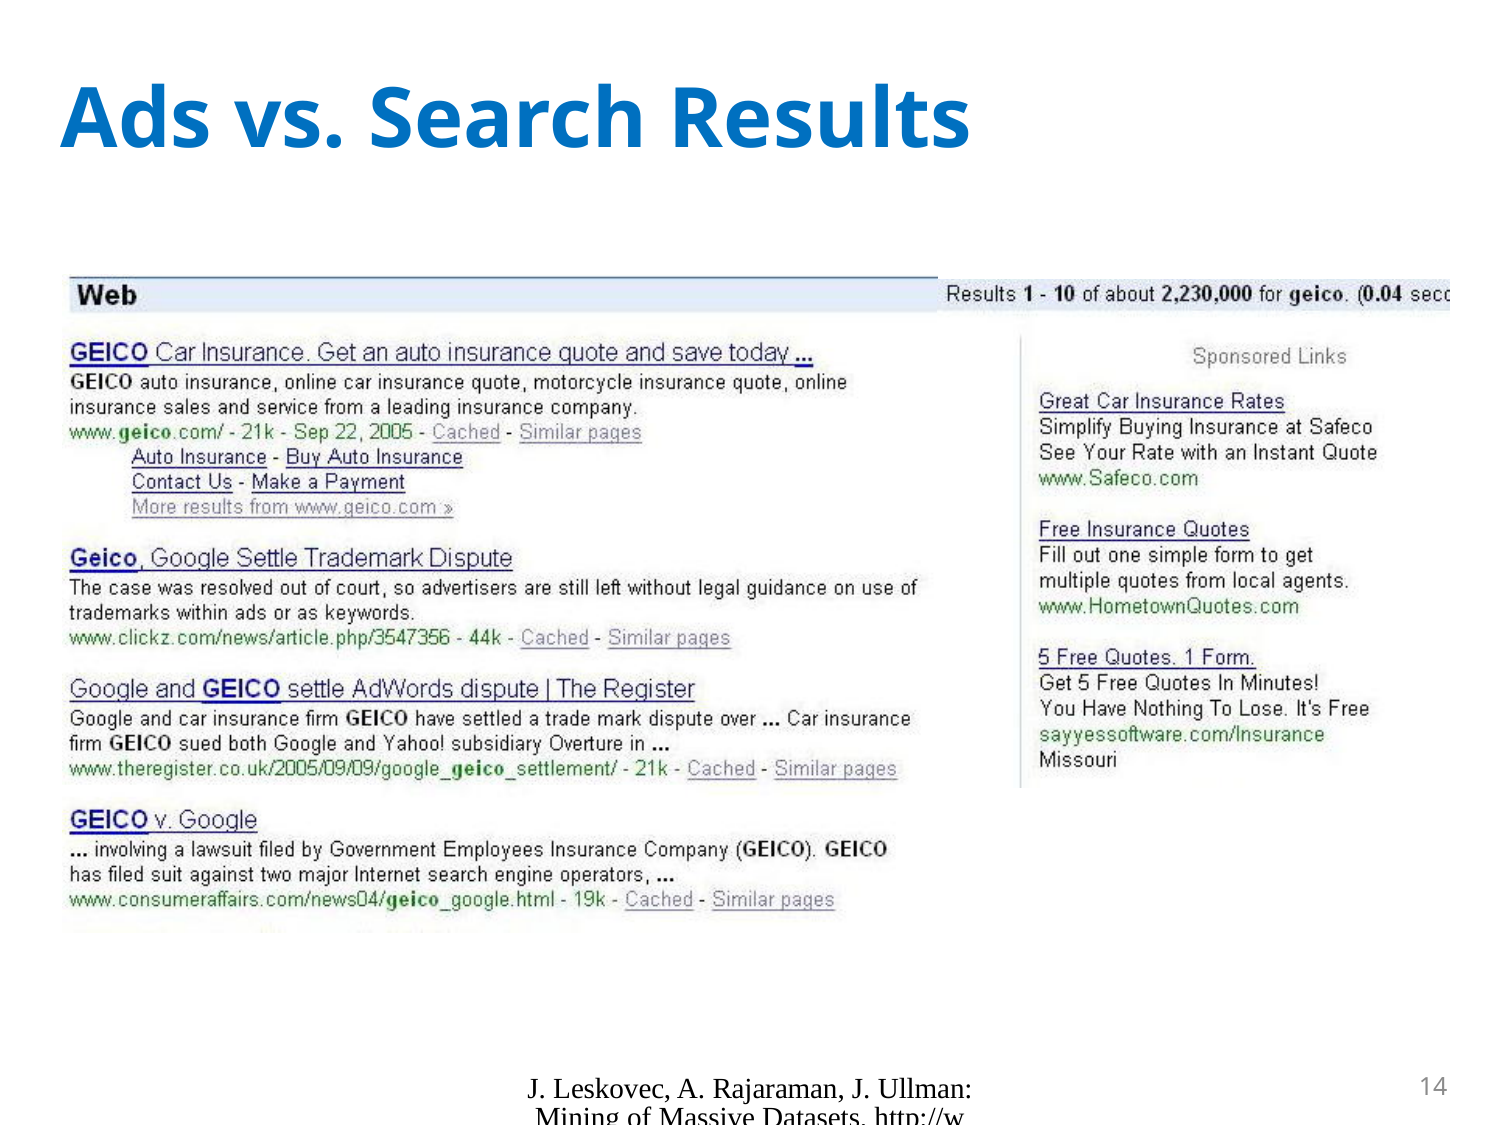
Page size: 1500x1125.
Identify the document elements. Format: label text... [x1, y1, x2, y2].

picture [62, 274, 1451, 933]
footer J. Leskovec, A. Rajaraman, J. Ullman: Mining of Massive Datasets, http://www.mmds.org [512, 1057, 988, 1118]
slide_number 14 [1112, 1057, 1463, 1118]
title Ads vs. Search Results [45, 47, 1465, 180]
